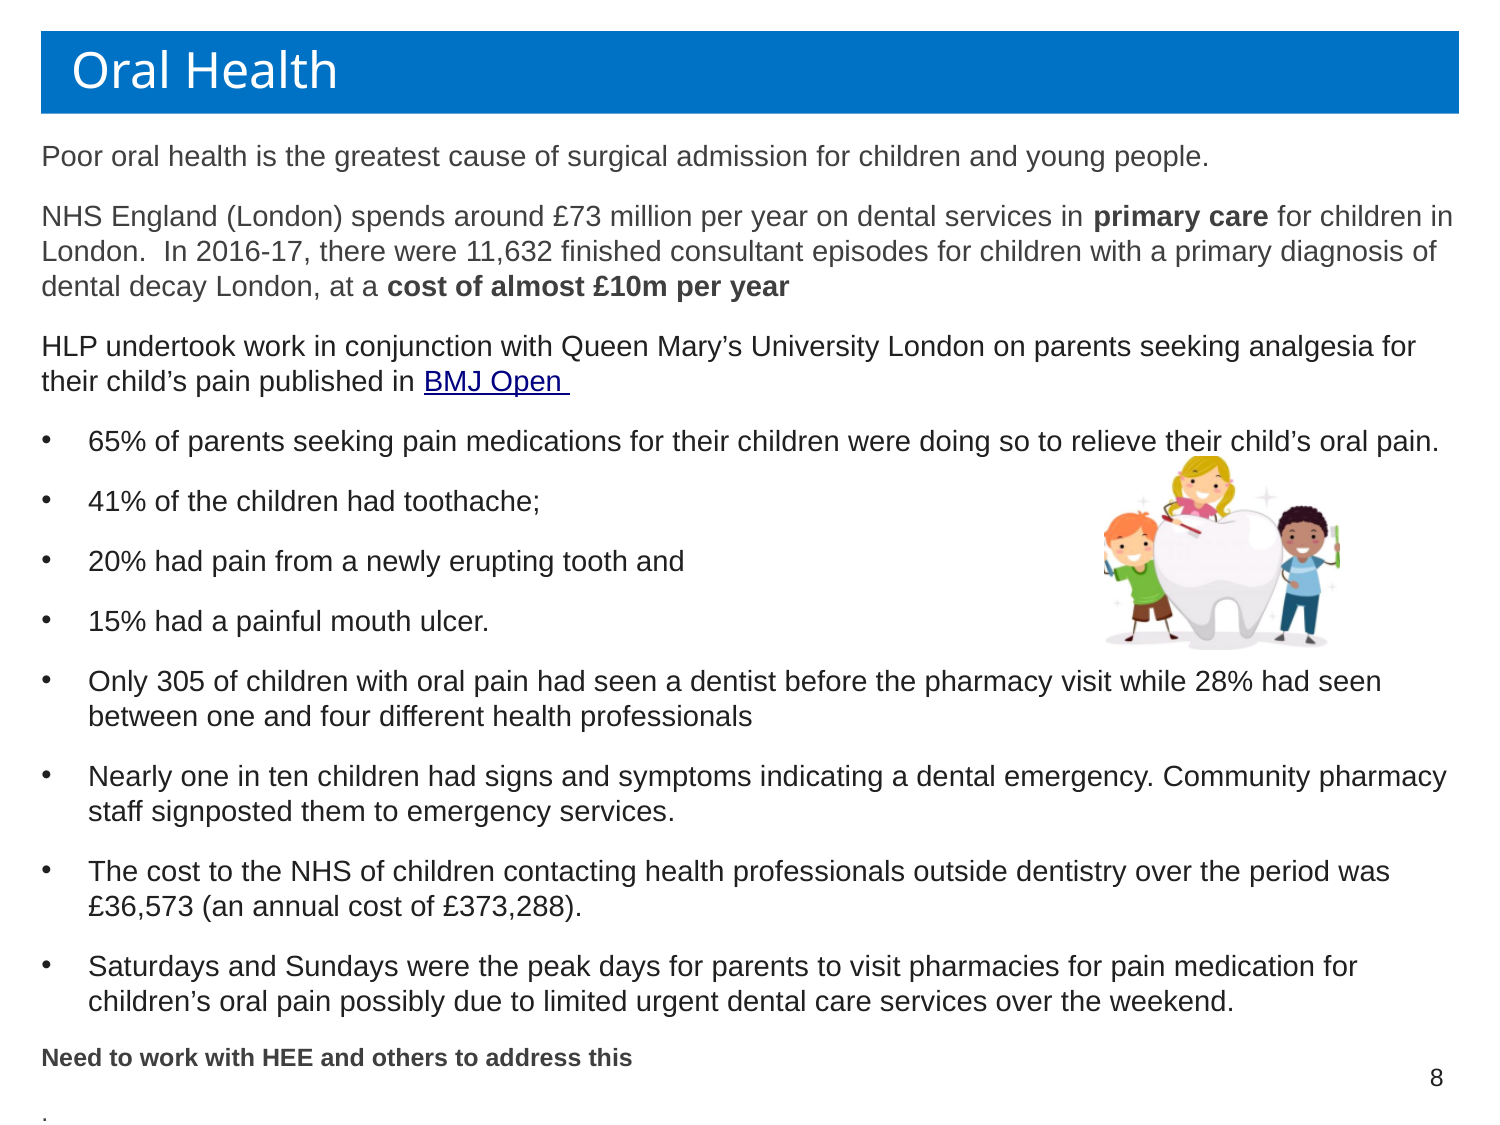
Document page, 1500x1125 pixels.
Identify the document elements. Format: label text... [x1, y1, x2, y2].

list Poor oral health is the greatest cause of surgical admission for children and young people. NHS England (London) spends around £73 million per year on dental services in primary care for children in London. In 2016-17, there were 11,632 finished consultant episodes for children with a primary diagnosis of dental decay London, at a cost of almost £10m per year HLP undertook work in conjunction with Queen Mary’s University London on parents seeking analgesia for their child’s pain published in BMJ Open 65% of parents seeking pain medications for their children were doing so to relieve their child’s oral pain. 41% of the children had toothache; 20% had pain from a newly erupting tooth and 15% had a painful mouth ulcer. Only 305 of children with oral pain had seen a dentist before the pharmacy visit while 28% had seen between one and four different health professionals Nearly one in ten children had signs and symptoms indicating a dental emergency. Community pharmacy staff signposted them to emergency services. The cost to the NHS of children contacting health professionals outside dentistry over the period was £36,573 (an annual cost of £373,288). Saturdays and Sundays were the peak days for parents to visit pharmacies for pain medication for children’s oral pain possibly due to limited urgent dental care services over the weekend. Need to work with HEE and others to address this . [41, 137, 1459, 787]
slide_number 8 [1108, 1046, 1459, 1107]
picture [1104, 455, 1340, 651]
title Oral Health [41, 31, 1459, 114]
